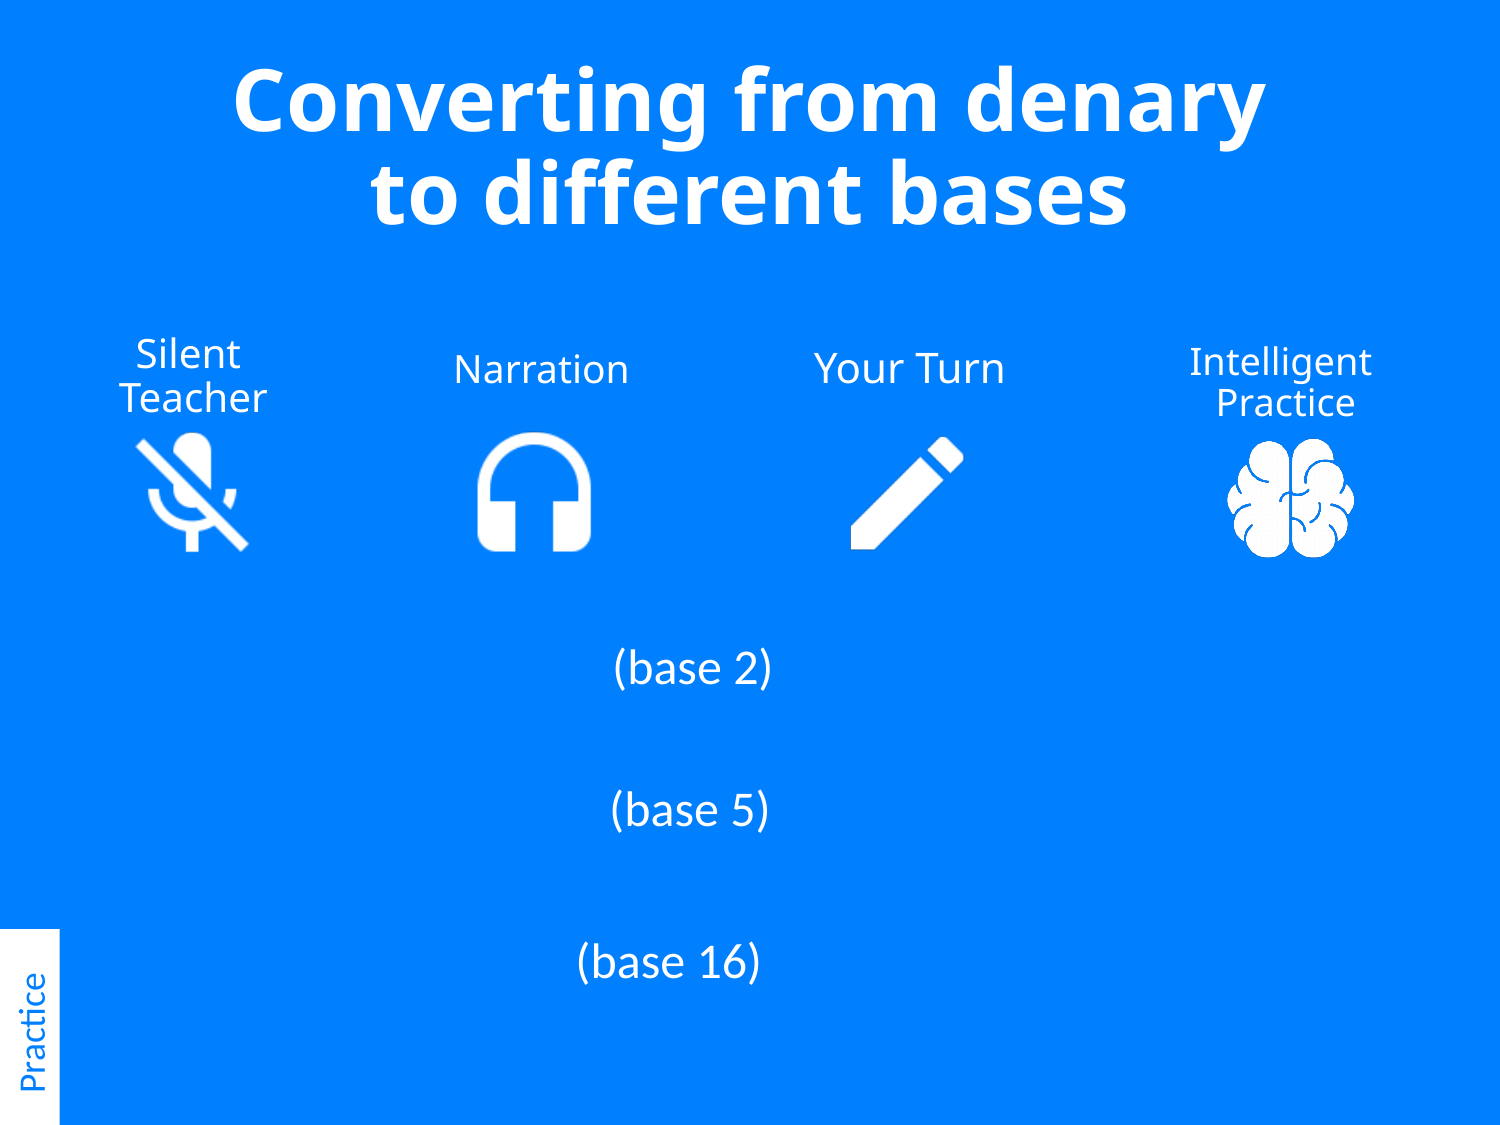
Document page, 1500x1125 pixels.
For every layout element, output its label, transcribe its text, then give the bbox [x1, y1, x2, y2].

picture [459, 426, 610, 577]
picture [832, 418, 983, 569]
text_box Narration [435, 335, 648, 400]
text_box Intelligent Practice [1172, 302, 1400, 432]
text_box Practice [0, 929, 60, 1125]
picture [1157, 433, 1424, 563]
text_box Silent Teacher [100, 306, 287, 429]
text_box Your Turn [796, 335, 1024, 400]
title Converting from denary to different bases [205, 22, 1295, 251]
picture [117, 420, 268, 571]
